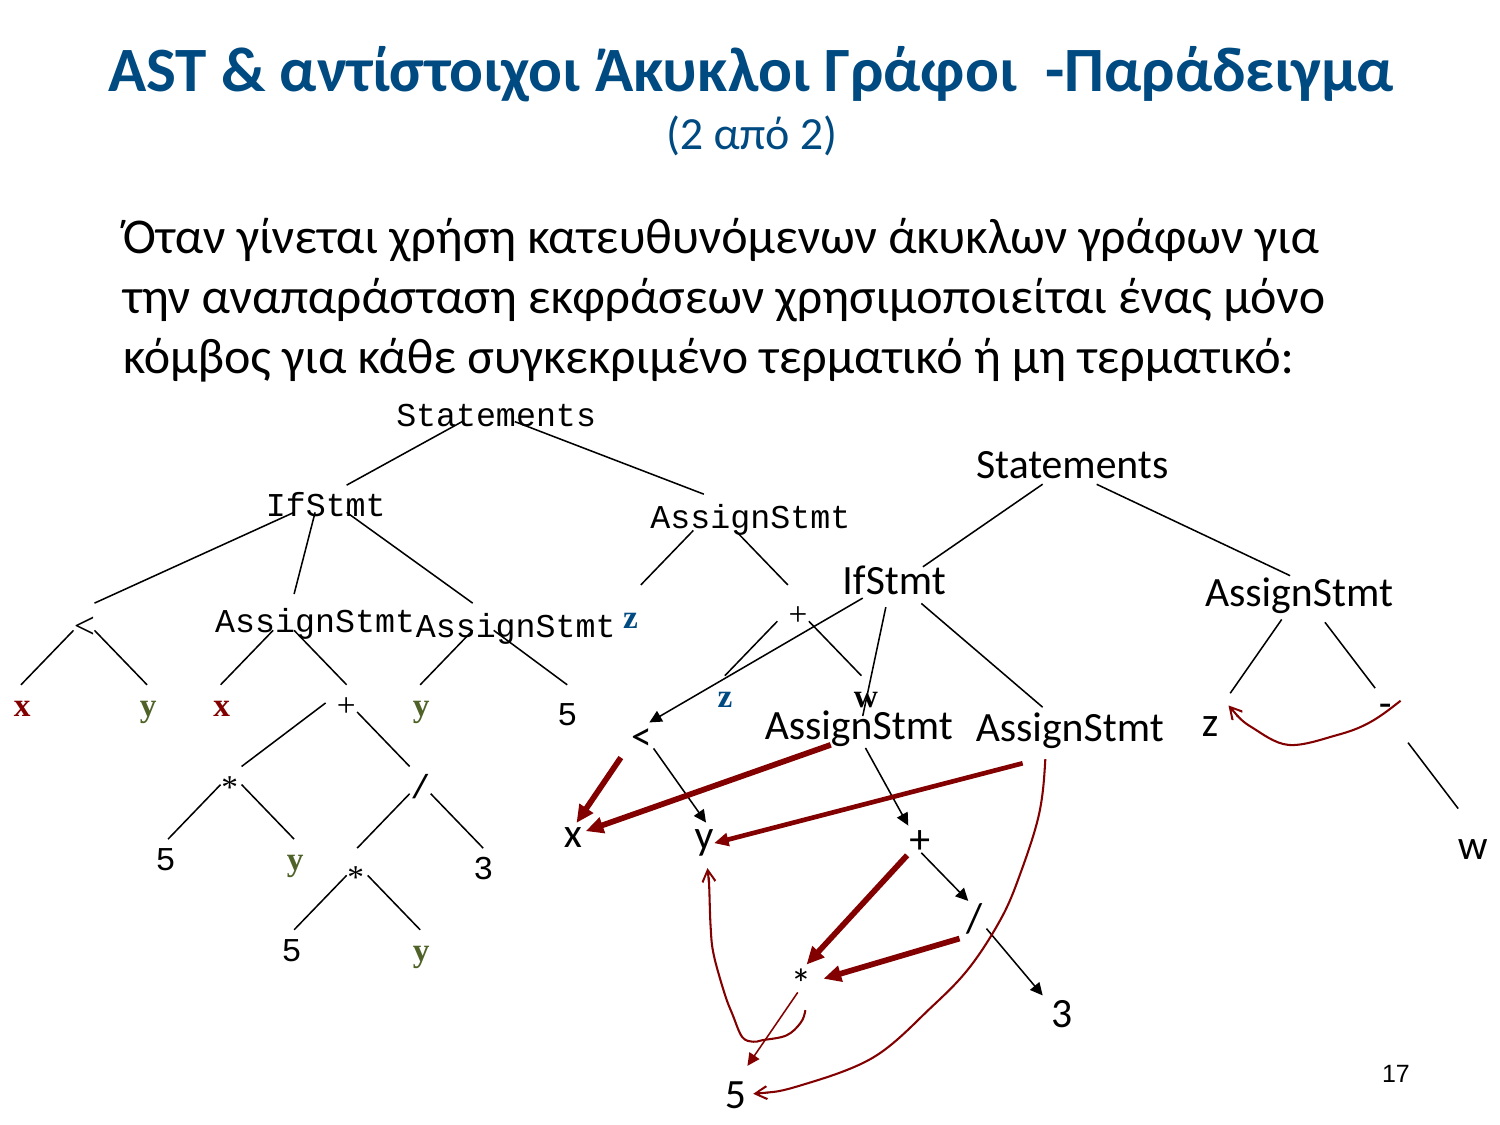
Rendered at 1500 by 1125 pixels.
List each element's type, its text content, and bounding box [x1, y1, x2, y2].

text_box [0, 385, 892, 974]
title AST & αντίστοιχοι Άκυκλοι Γράφοι -Παράδειγμα (2 από 2) [76, 19, 1427, 169]
text_box Όταν γίνεται χρήση κατευθυνόμενων άκυκλων γράφων για την αναπαράσταση εκφράσεων χρησιμοποιείται ένας μόνο κόμβος για κάθε συγκεκριμένο τερματικό ή μη τερματικό: [64, 196, 1412, 427]
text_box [548, 428, 1500, 1125]
